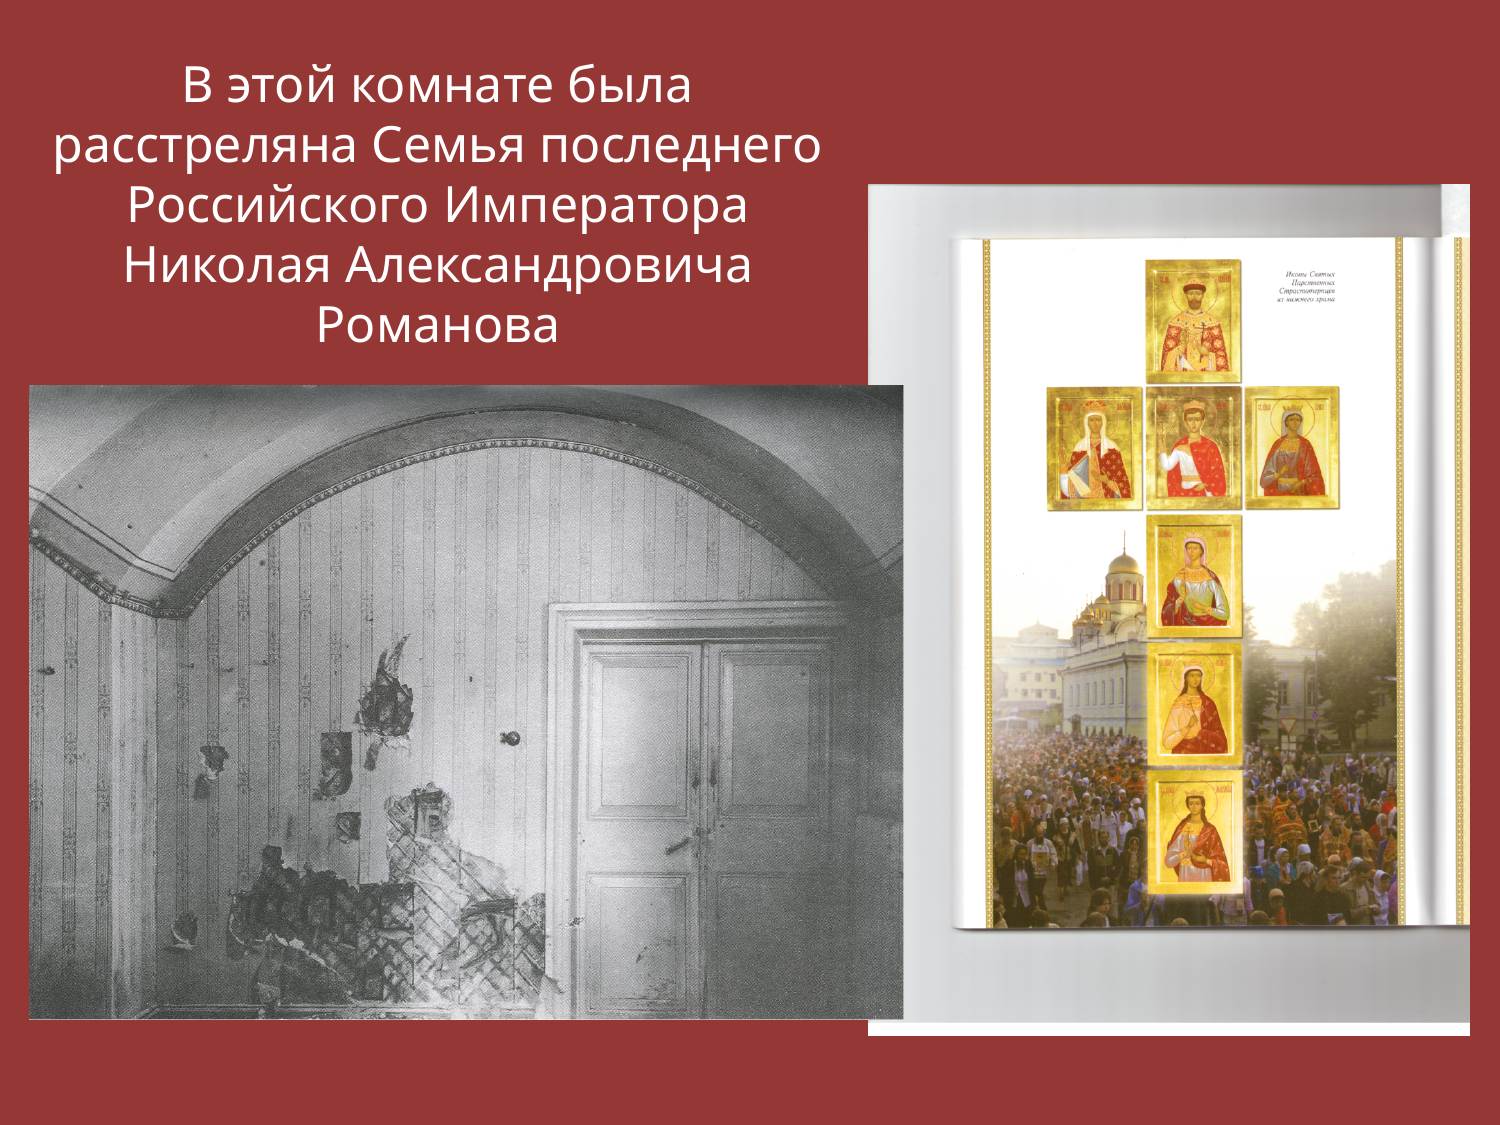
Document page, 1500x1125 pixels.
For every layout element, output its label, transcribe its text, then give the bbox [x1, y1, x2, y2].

title В этой комнате была расстреляна Семья последнего Российского Императора Николая Александровича Романова [29, 31, 847, 374]
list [29, 385, 904, 1021]
picture [867, 184, 1470, 1036]
